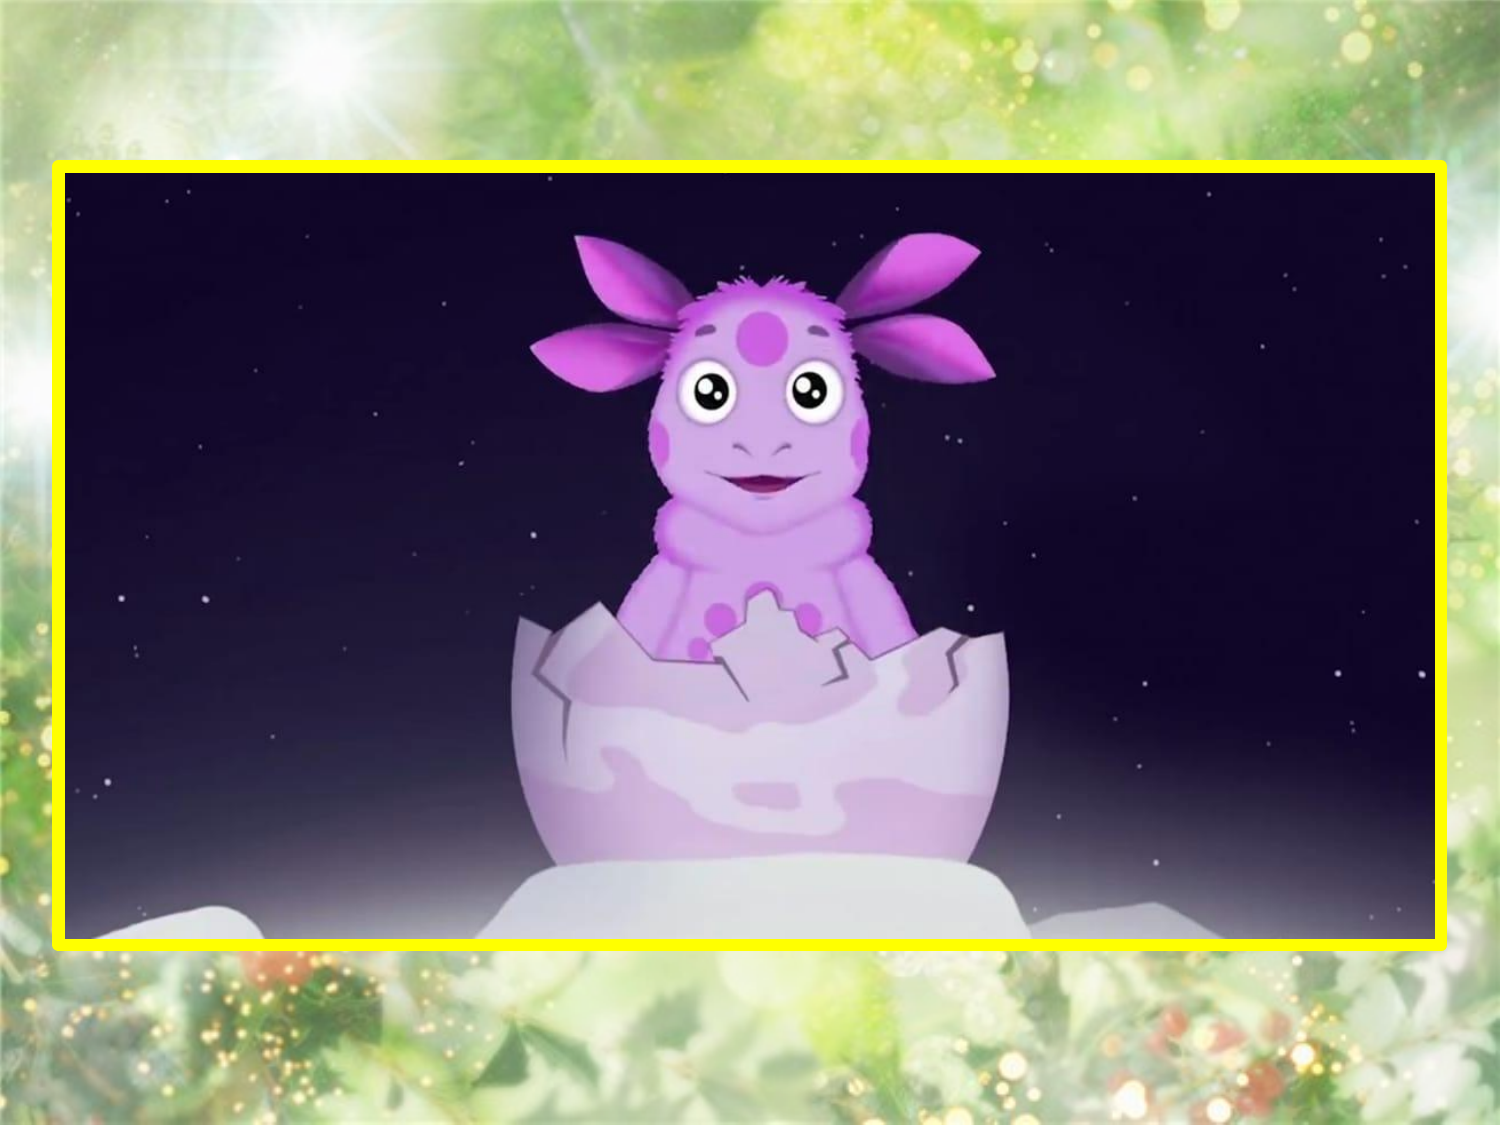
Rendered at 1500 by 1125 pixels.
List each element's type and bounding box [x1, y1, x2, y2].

picture [64, 172, 1436, 940]
